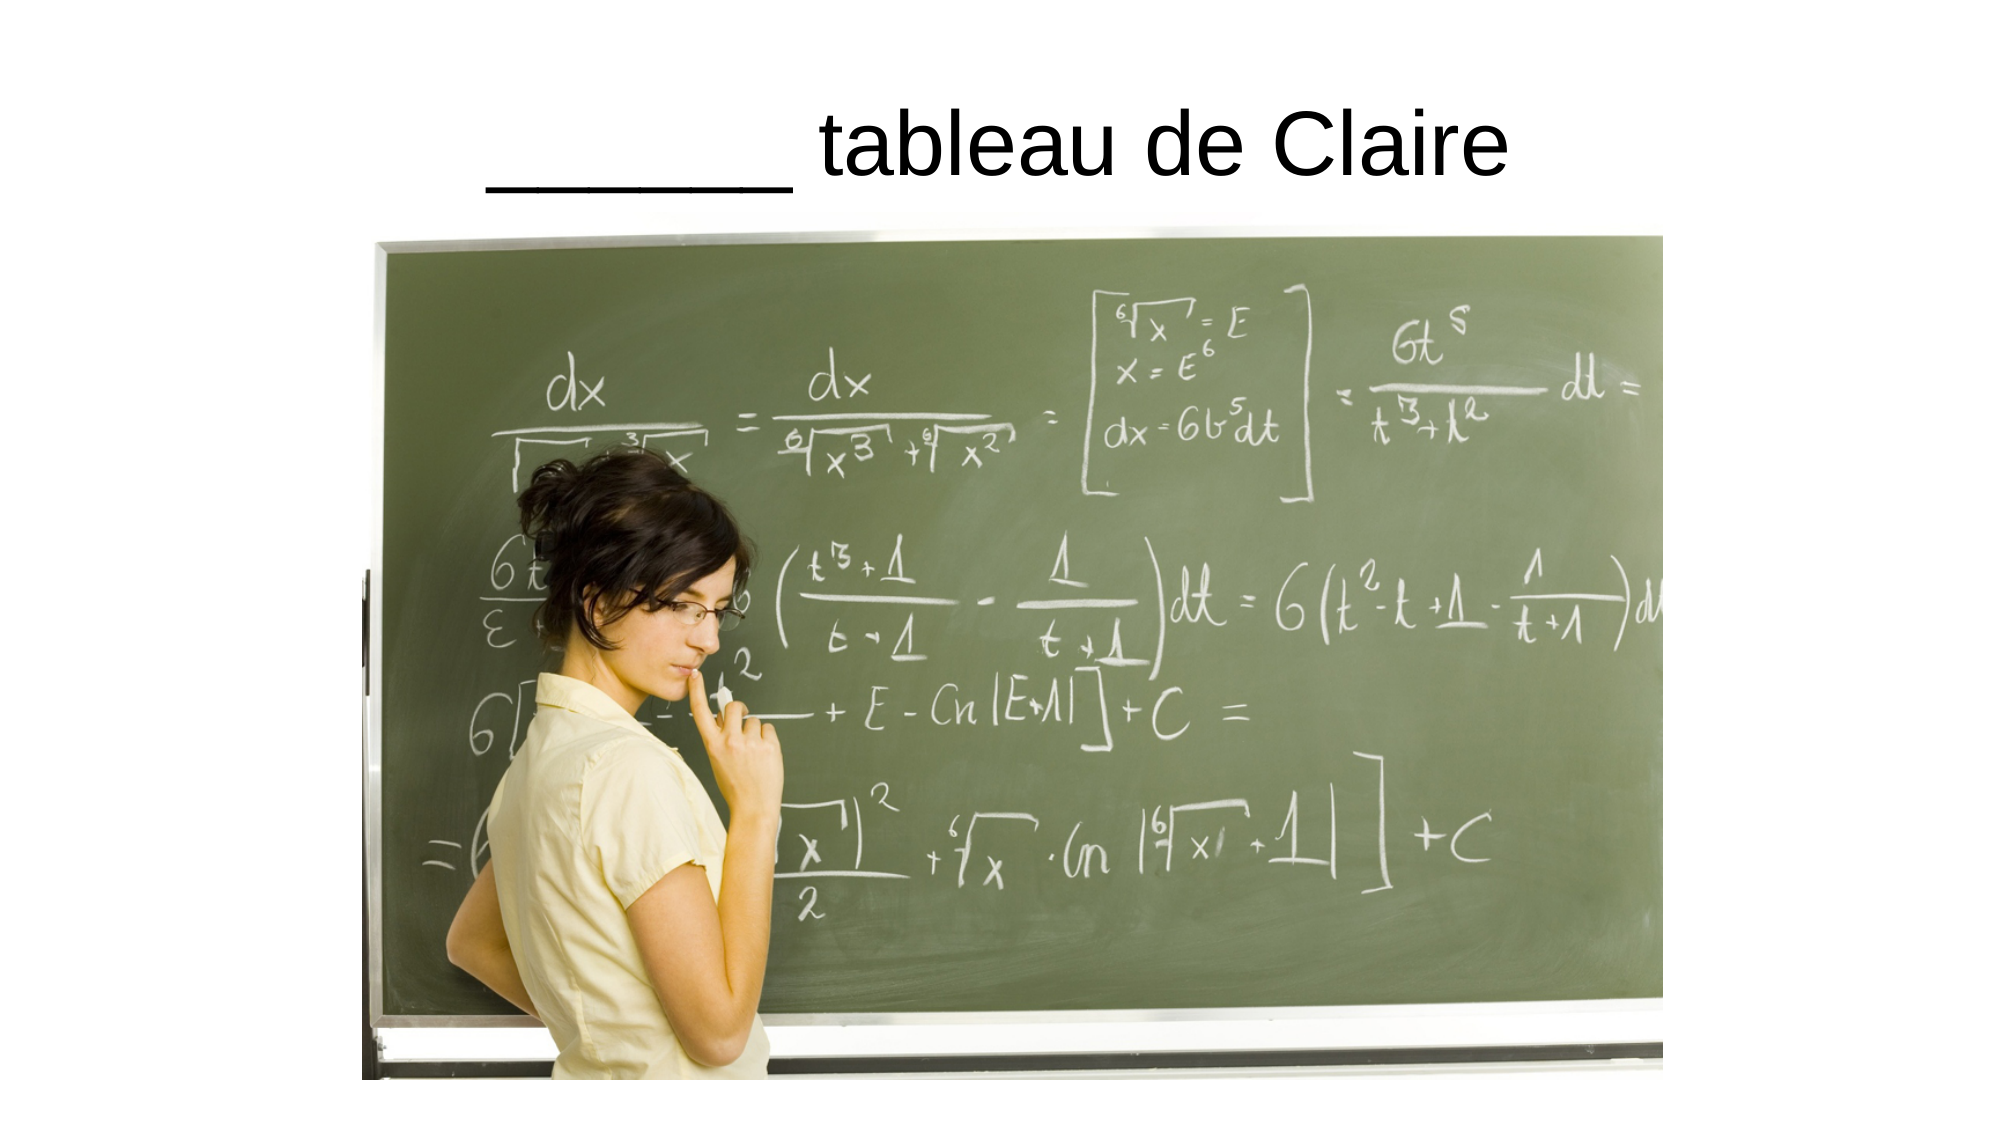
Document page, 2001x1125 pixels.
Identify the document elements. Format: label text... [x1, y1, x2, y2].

picture [362, 212, 1663, 1080]
title ______ tableau de Claire [99, 45, 1900, 233]
